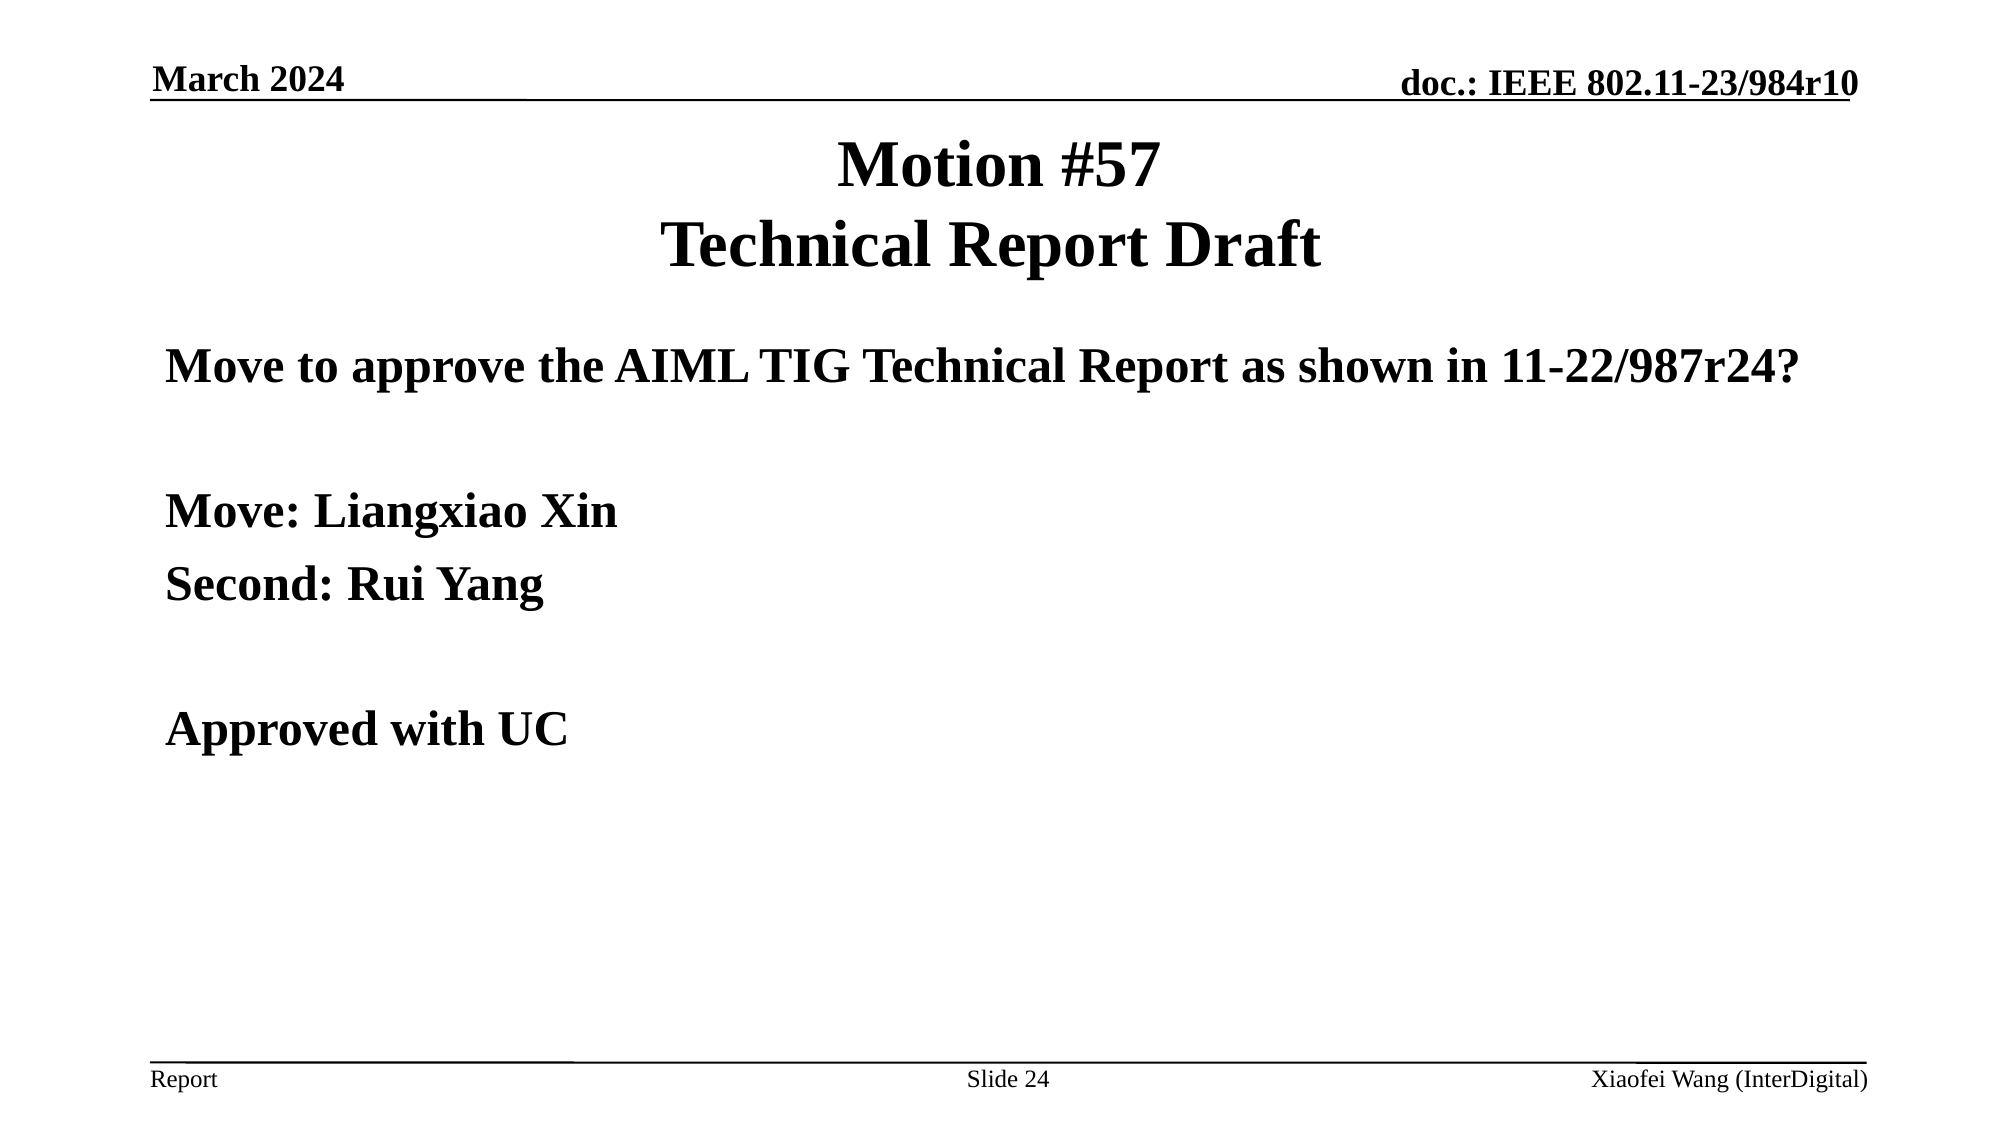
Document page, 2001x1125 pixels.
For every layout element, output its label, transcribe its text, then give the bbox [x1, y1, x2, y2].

list Move to approve the AIML TIG Technical Report as shown in 11-22/987r24? Move: Liangxiao Xin Second: Rui Yang Approved with UC [149, 324, 1850, 1000]
title Motion #57 Technical Report Draft [149, 112, 1850, 288]
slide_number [152, 54, 563, 100]
footer Xiaofei Wang (InterDigital) [1171, 1061, 1869, 1093]
slide_number Slide 24 [950, 1061, 1067, 1123]
